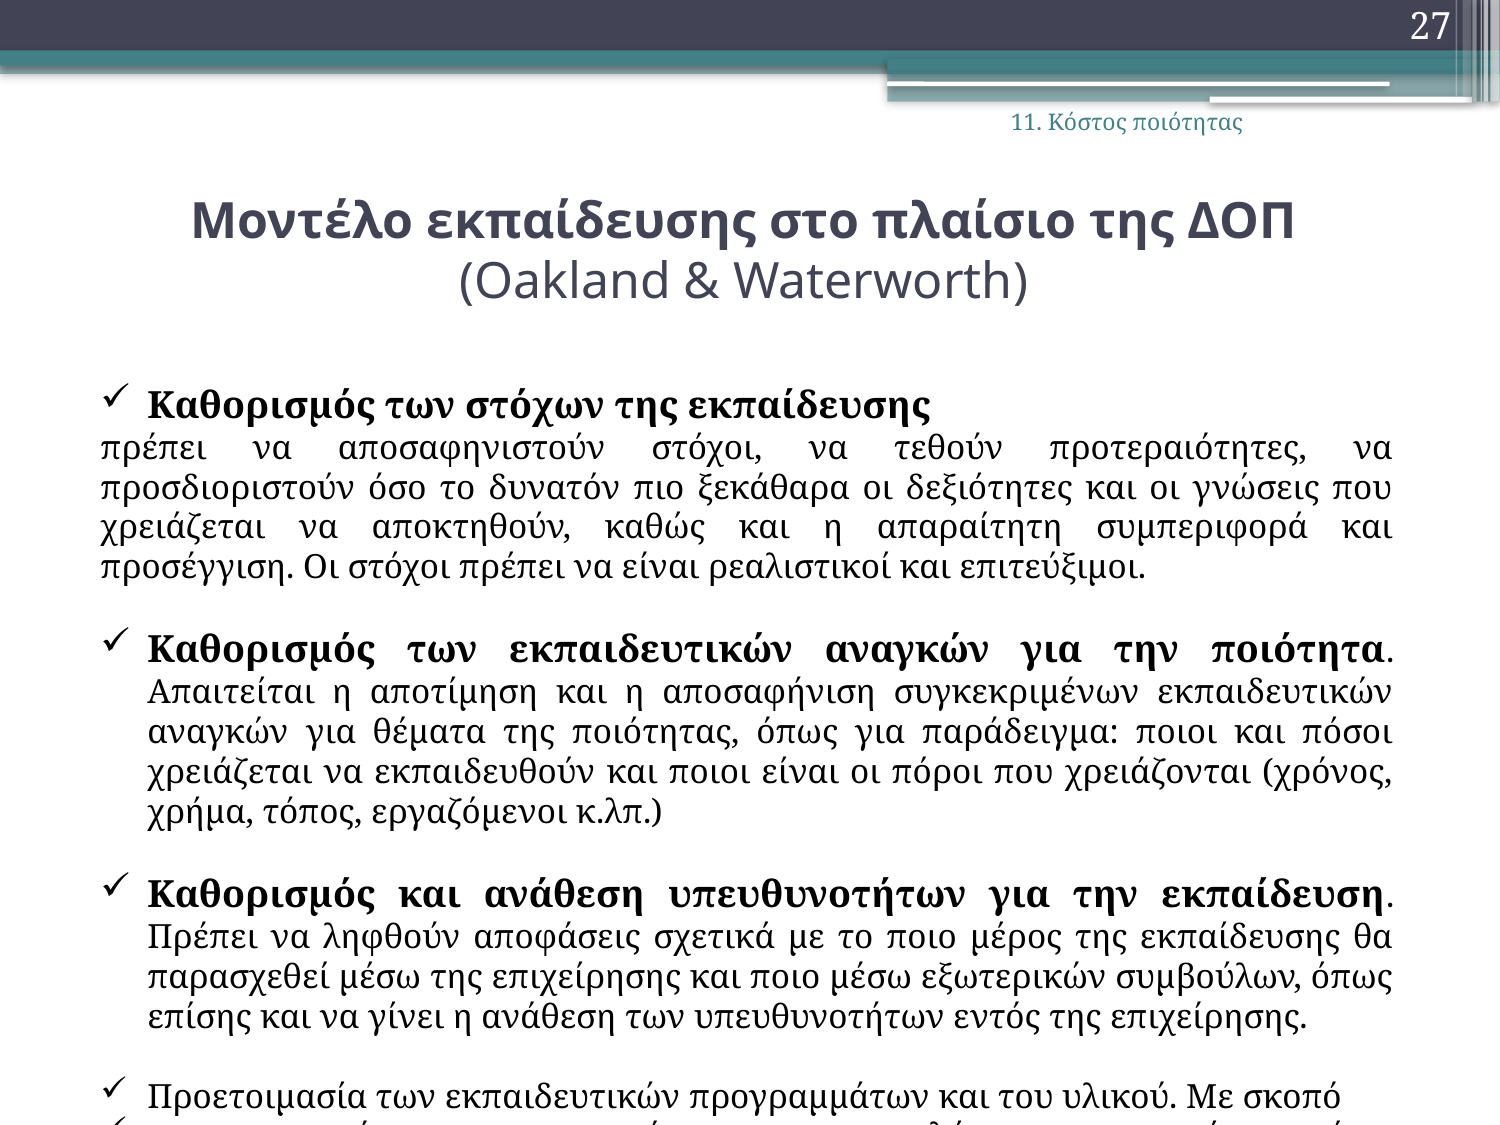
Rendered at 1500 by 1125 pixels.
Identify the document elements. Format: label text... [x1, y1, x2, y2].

footer 11. Κόστος ποιότητας [862, 100, 1258, 176]
title Μοντέλο εκπαίδευσης στο πλαίσιο της ΔΟΠ (Oakland & Waterworth) [75, 185, 1426, 311]
slide_number 27 [1341, 0, 1466, 61]
text_box Καθορισμός των στόχων της εκπαίδευσης πρέπει να αποσαφηνιστούν στόχοι, να τεθούν προτεραιότητες, να προσδιοριστούν όσο το δυνατόν πιο ξεκάθαρα οι δεξιότητες και οι γνώσεις που χρειάζεται να αποκτηθούν, καθώς και η απαραίτητη συμπεριφορά και προσέγγιση. Οι στόχοι πρέπει να είναι ρεαλιστικοί και επιτεύξιμοι. Καθορισμός των εκπαιδευτικών αναγκών για την ποιότητα. Απαιτείται η αποτίμηση και η αποσαφήνιση συγκεκριμένων εκπαιδευτικών αναγκών για θέματα της ποιότητας, όπως για παράδειγμα: ποιοι και πόσοι χρειάζεται να εκπαιδευθούν και ποιοι είναι οι πόροι που χρειάζονται (χρόνος, χρήμα, τόπος, εργαζόμενοι κ.λπ.) Καθορισμός και ανάθεση υπευθυνοτήτων για την εκπαίδευση. Πρέπει να ληφθούν αποφάσεις σχετικά με το ποιο μέρος της εκπαίδευσης θα παρασχεθεί μέσω της επιχείρησης και ποιο μέσω εξωτερικών συμβούλων, όπως επίσης και να γίνει η ανάθεση των υπευθυνοτήτων εντός της επιχείρησης. Προετοιμασία των εκπαιδευτικών προγραμμάτων και του υλικού. Με σκοπό την ικανοποίηση των αναγκών και την εκπλήρωση των στόχων, είναι απαραίτητη η χρήση του κατάλληλου συνδυασμού τεχνικών και τόπων εκπαίδευσης [85, 373, 1409, 1125]
